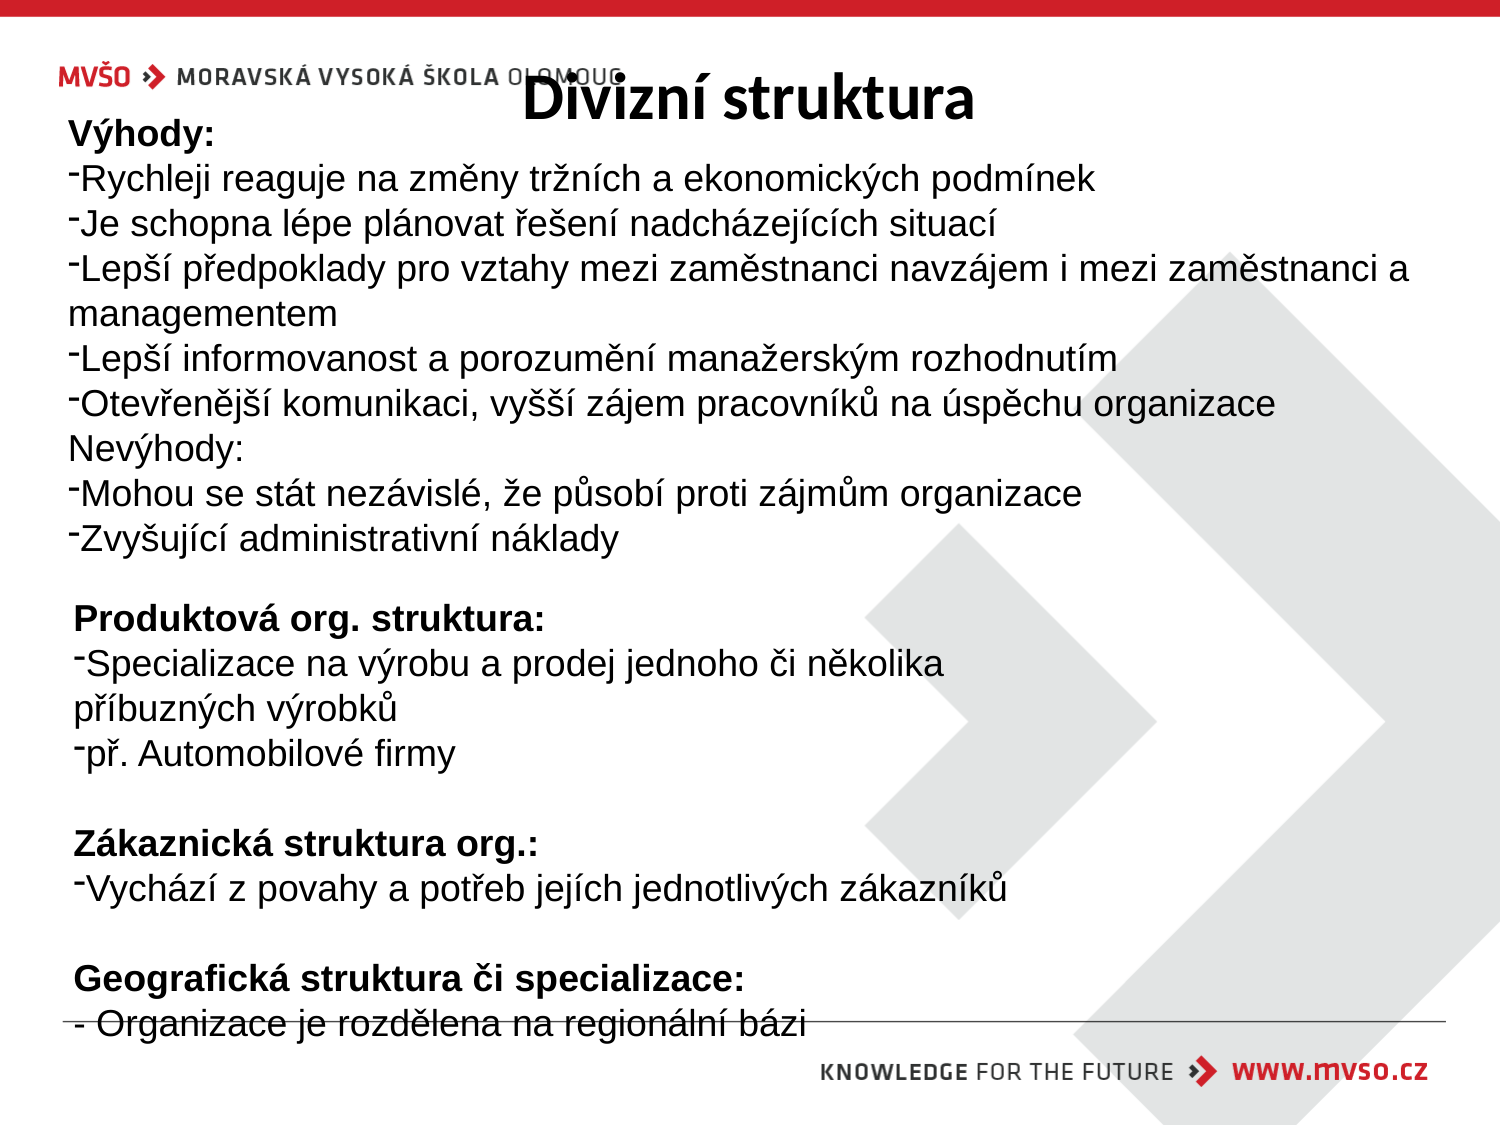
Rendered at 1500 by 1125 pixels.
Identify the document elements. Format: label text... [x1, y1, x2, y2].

text_box Výhody: Rychleji reaguje na změny tržních a ekonomických podmínek Je schopna lépe plánovat řešení nadcházejících situací Lepší předpoklady pro vztahy mezi zaměstnanci navzájem i mezi zaměstnanci a managementem Lepší informovanost a porozumění manažerským rozhodnutím Otevřenější komunikaci, vyšší zájem pracovníků na úspěchu organizace Nevýhody: Mohou se stát nezávislé, že působí proti zájmům organizace Zvyšující administrativní náklady [53, 101, 1471, 612]
picture [0, 0, 1500, 1125]
title Divizní struktura [75, 45, 1425, 101]
text_box Produktová org. struktura: Specializace na výrobu a prodej jednoho či několika příbuzných výrobků př. Automobilové firmy Zákaznická struktura org.: Vychází z povahy a potřeb jejích jednotlivých zákazníků Geografická struktura či specializace: - Organizace je rozdělena na regionální bázi [58, 586, 1023, 1096]
